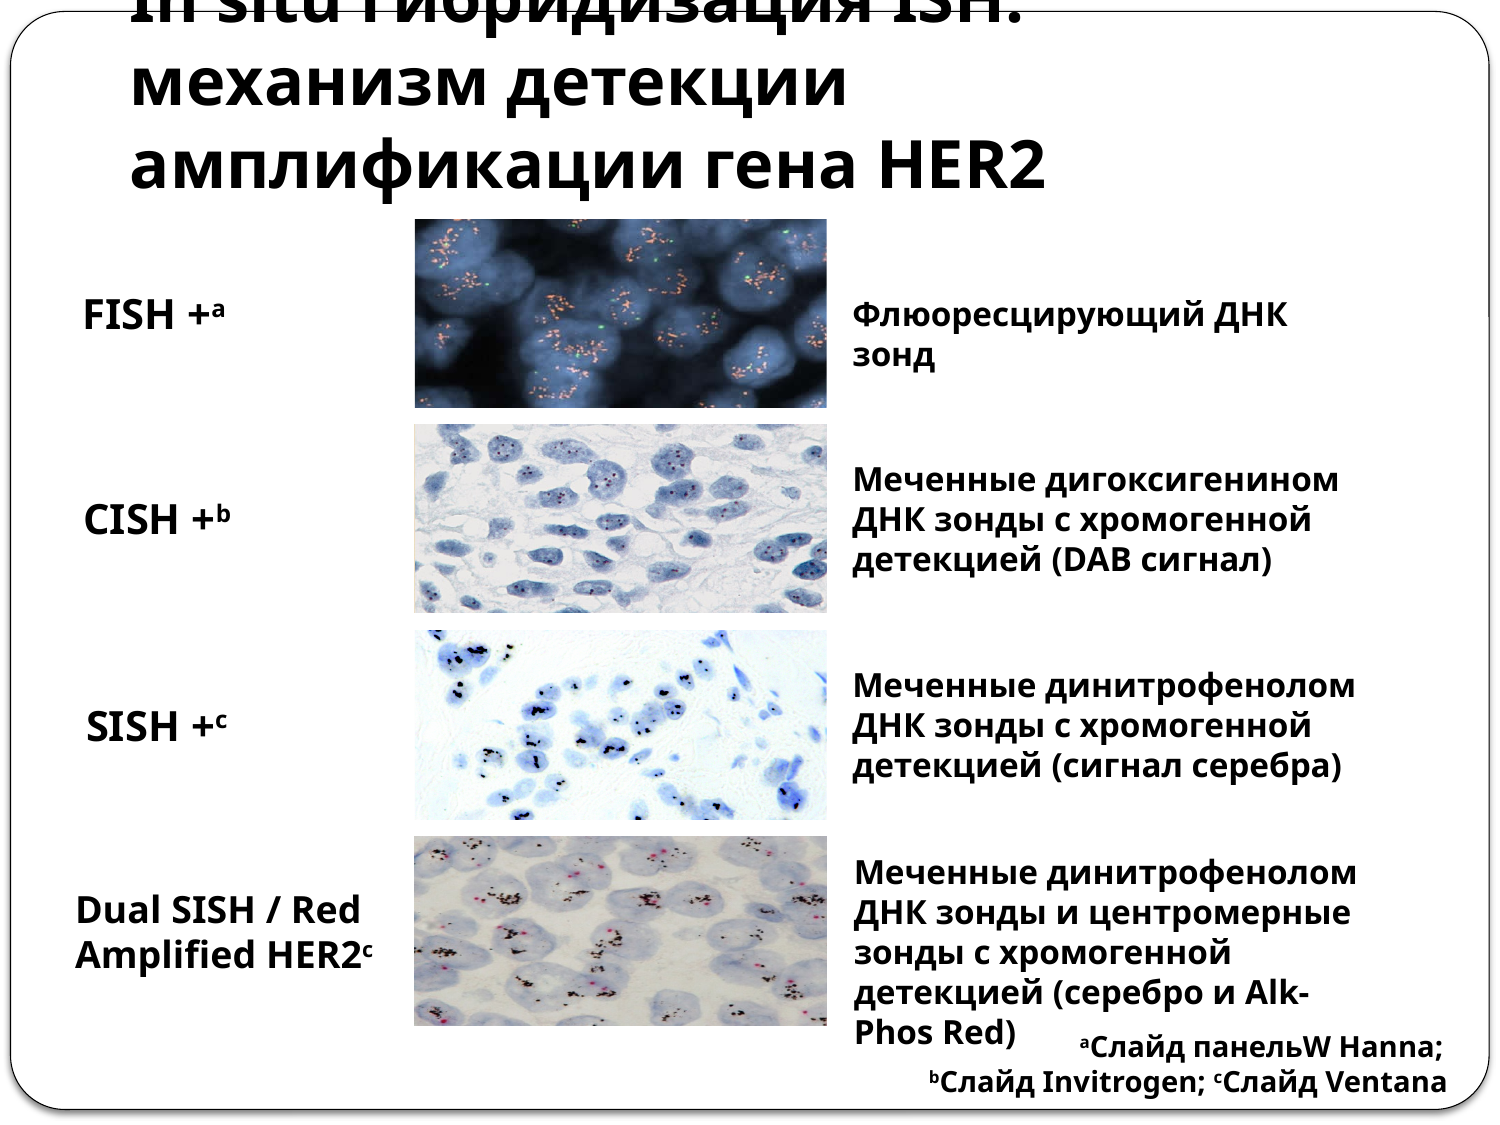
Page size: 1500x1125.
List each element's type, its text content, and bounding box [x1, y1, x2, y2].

text_box SISH +c [71, 692, 243, 758]
text_box Меченные динитрофенолом ДНК зонды и центромерные зонды с хромогенной детекцией (серебро и Alk-Phos Red) [838, 843, 1398, 1059]
text_box aСлайд панельW Hanna; bСлайд Invitrogen; cСлайд Ventana [689, 1027, 1448, 1098]
text_box FISH +a [67, 280, 242, 347]
text_box Dual SISH / Red Amplified HER2c [60, 878, 389, 985]
picture [414, 218, 827, 409]
text_box Флюоресцирующий ДНК зонд [837, 285, 1374, 381]
picture [414, 630, 827, 820]
picture [414, 423, 827, 613]
text_box CISH +b [68, 485, 247, 552]
text_box Меченные динитрофенолом ДНК зонды с хромогенной детекцией (сигнал серебра) [837, 656, 1397, 792]
text_box Меченные дигоксигенином ДНК зонды с хромогенной детекцией (DAB сигнал) [837, 450, 1367, 586]
text_box In situ гибридизация ISH: механизм детекции амплификации гена HER2 [129, 14, 1388, 202]
picture [414, 836, 827, 1027]
